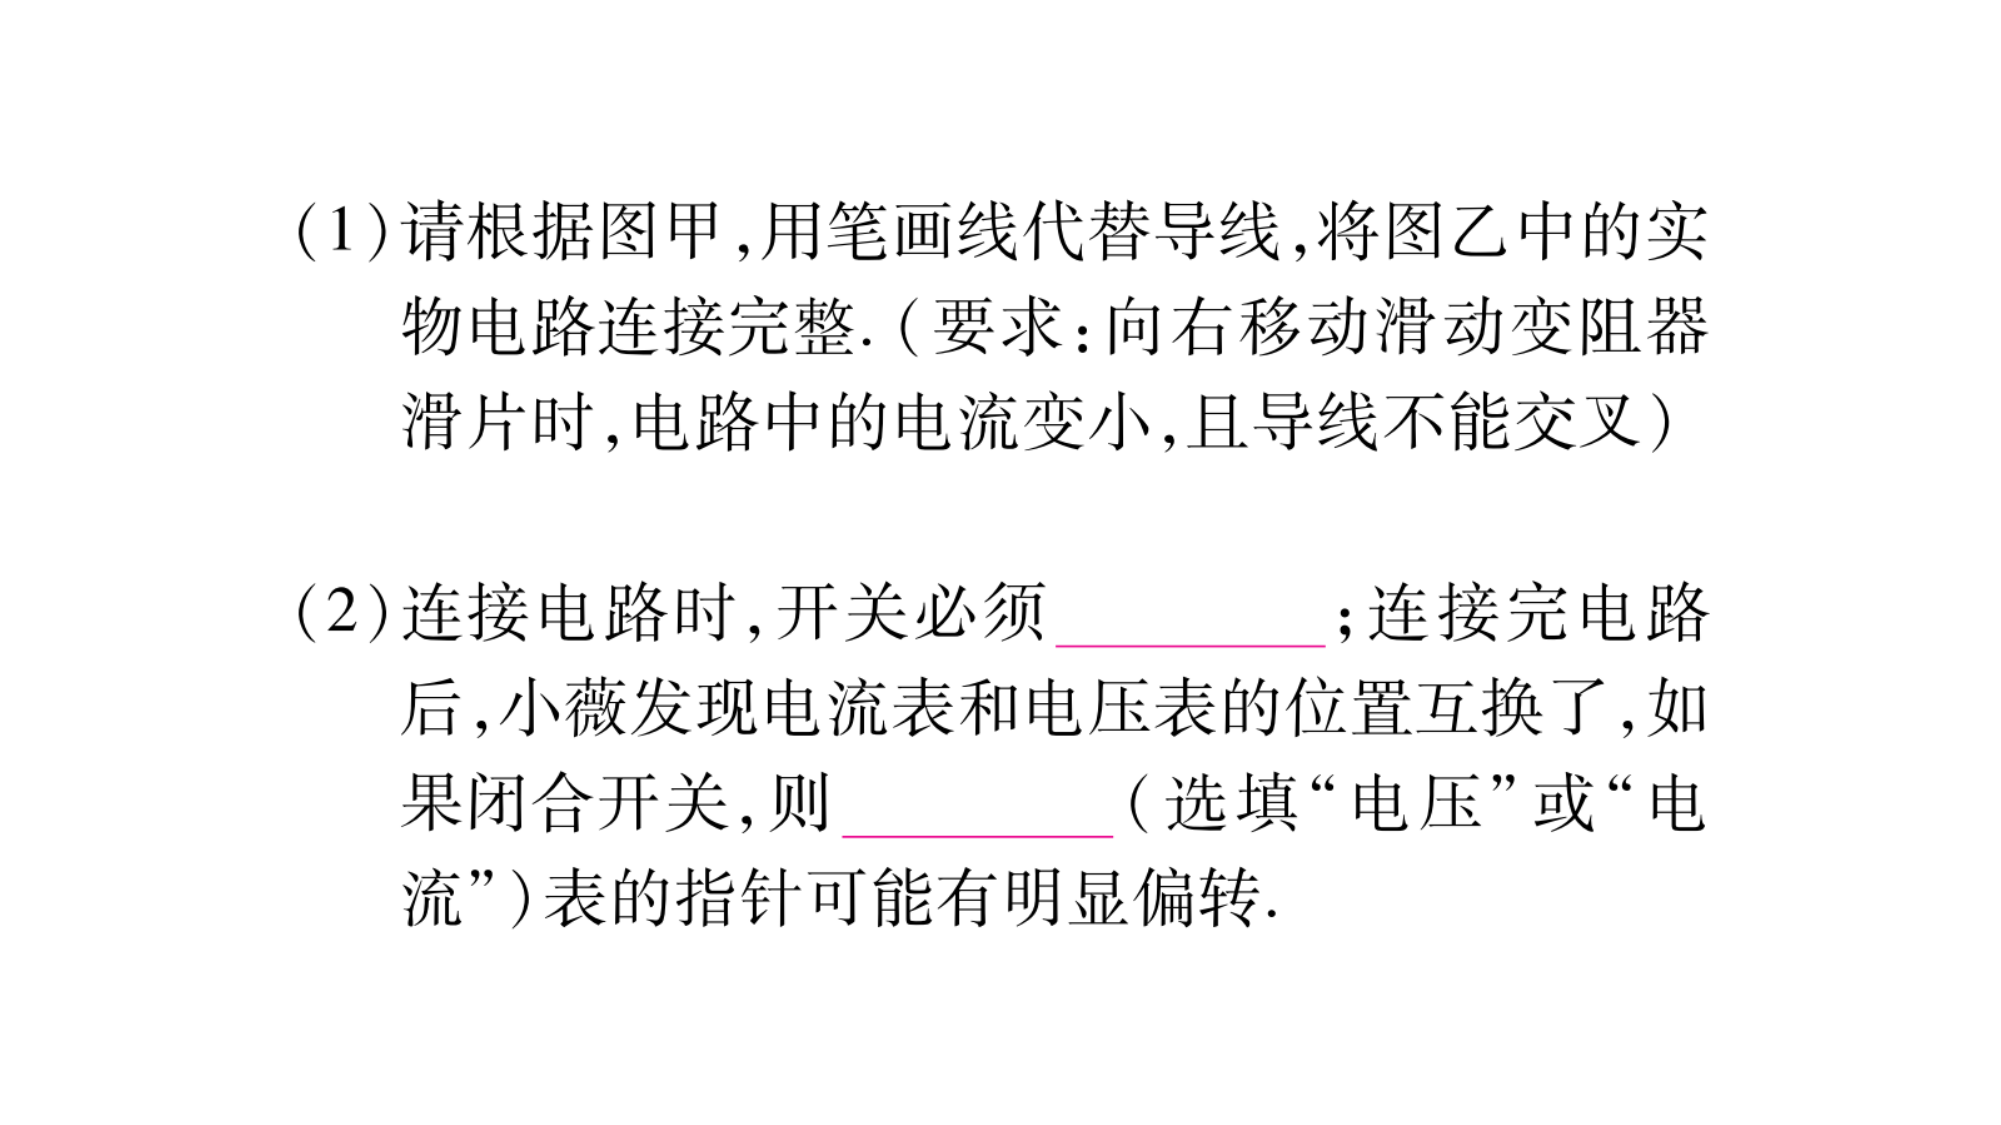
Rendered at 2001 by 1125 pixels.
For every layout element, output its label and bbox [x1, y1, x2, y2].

picture [280, 179, 1720, 946]
